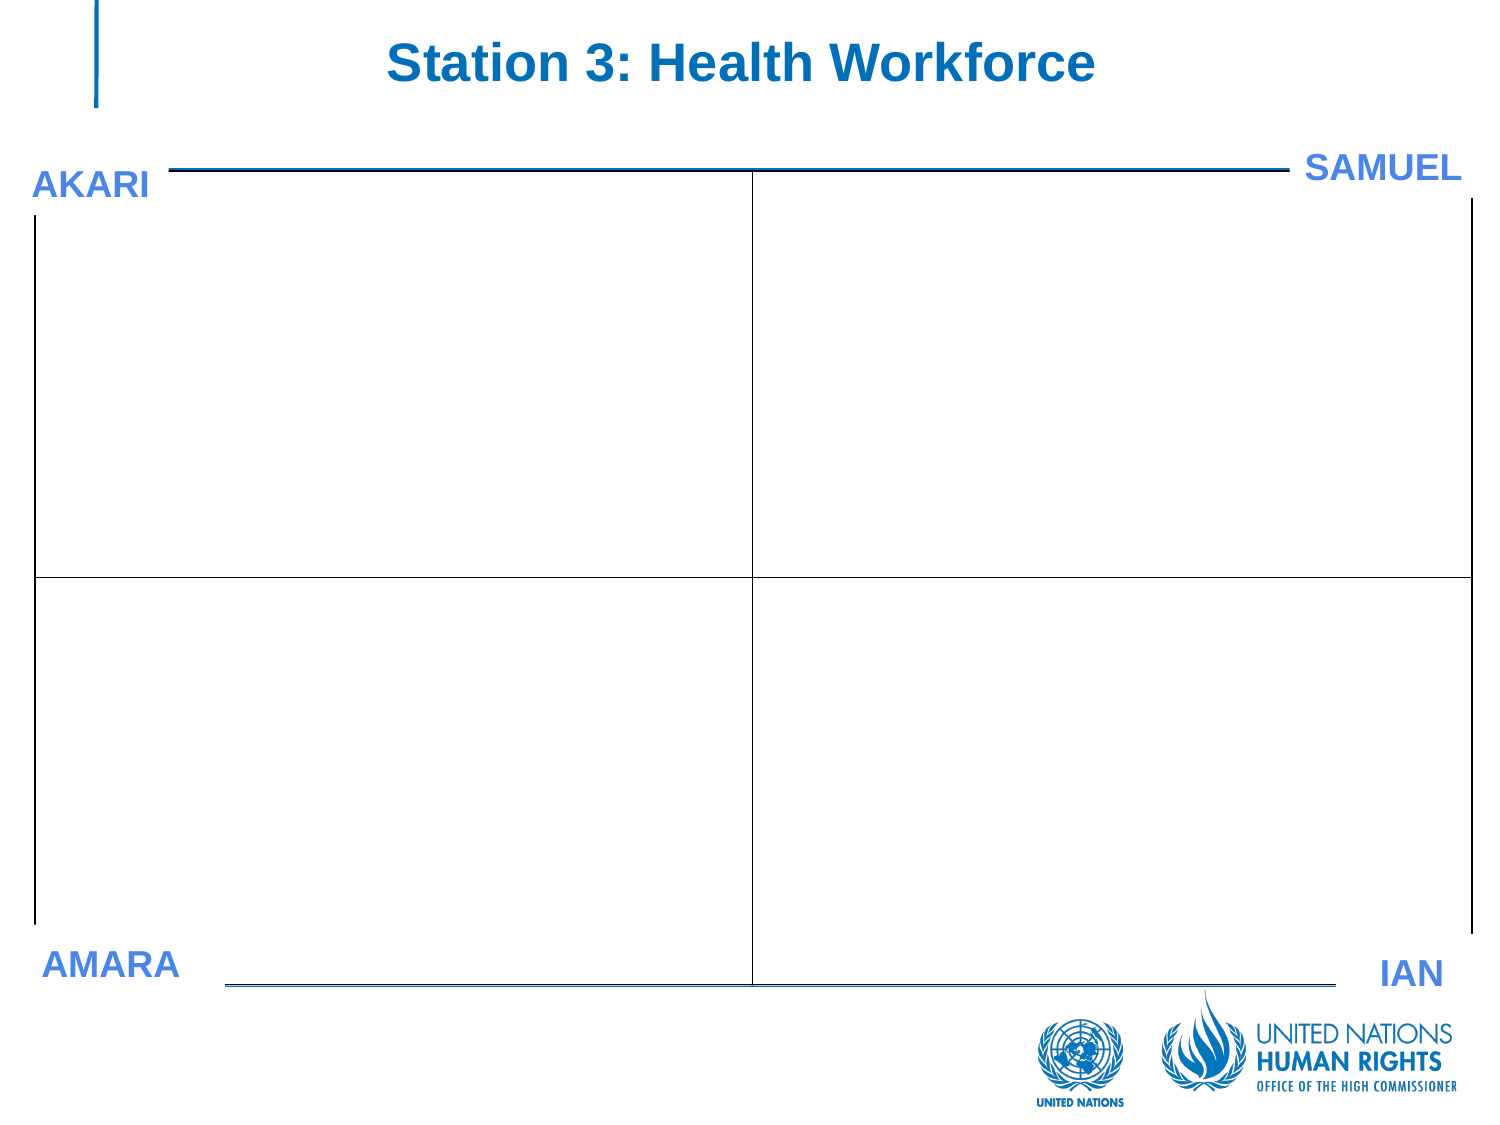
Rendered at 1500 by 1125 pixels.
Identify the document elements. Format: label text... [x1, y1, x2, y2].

picture [1037, 1005, 1457, 1107]
title Station 3: Health Workforce [121, 20, 1363, 114]
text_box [16, 127, 1489, 1005]
